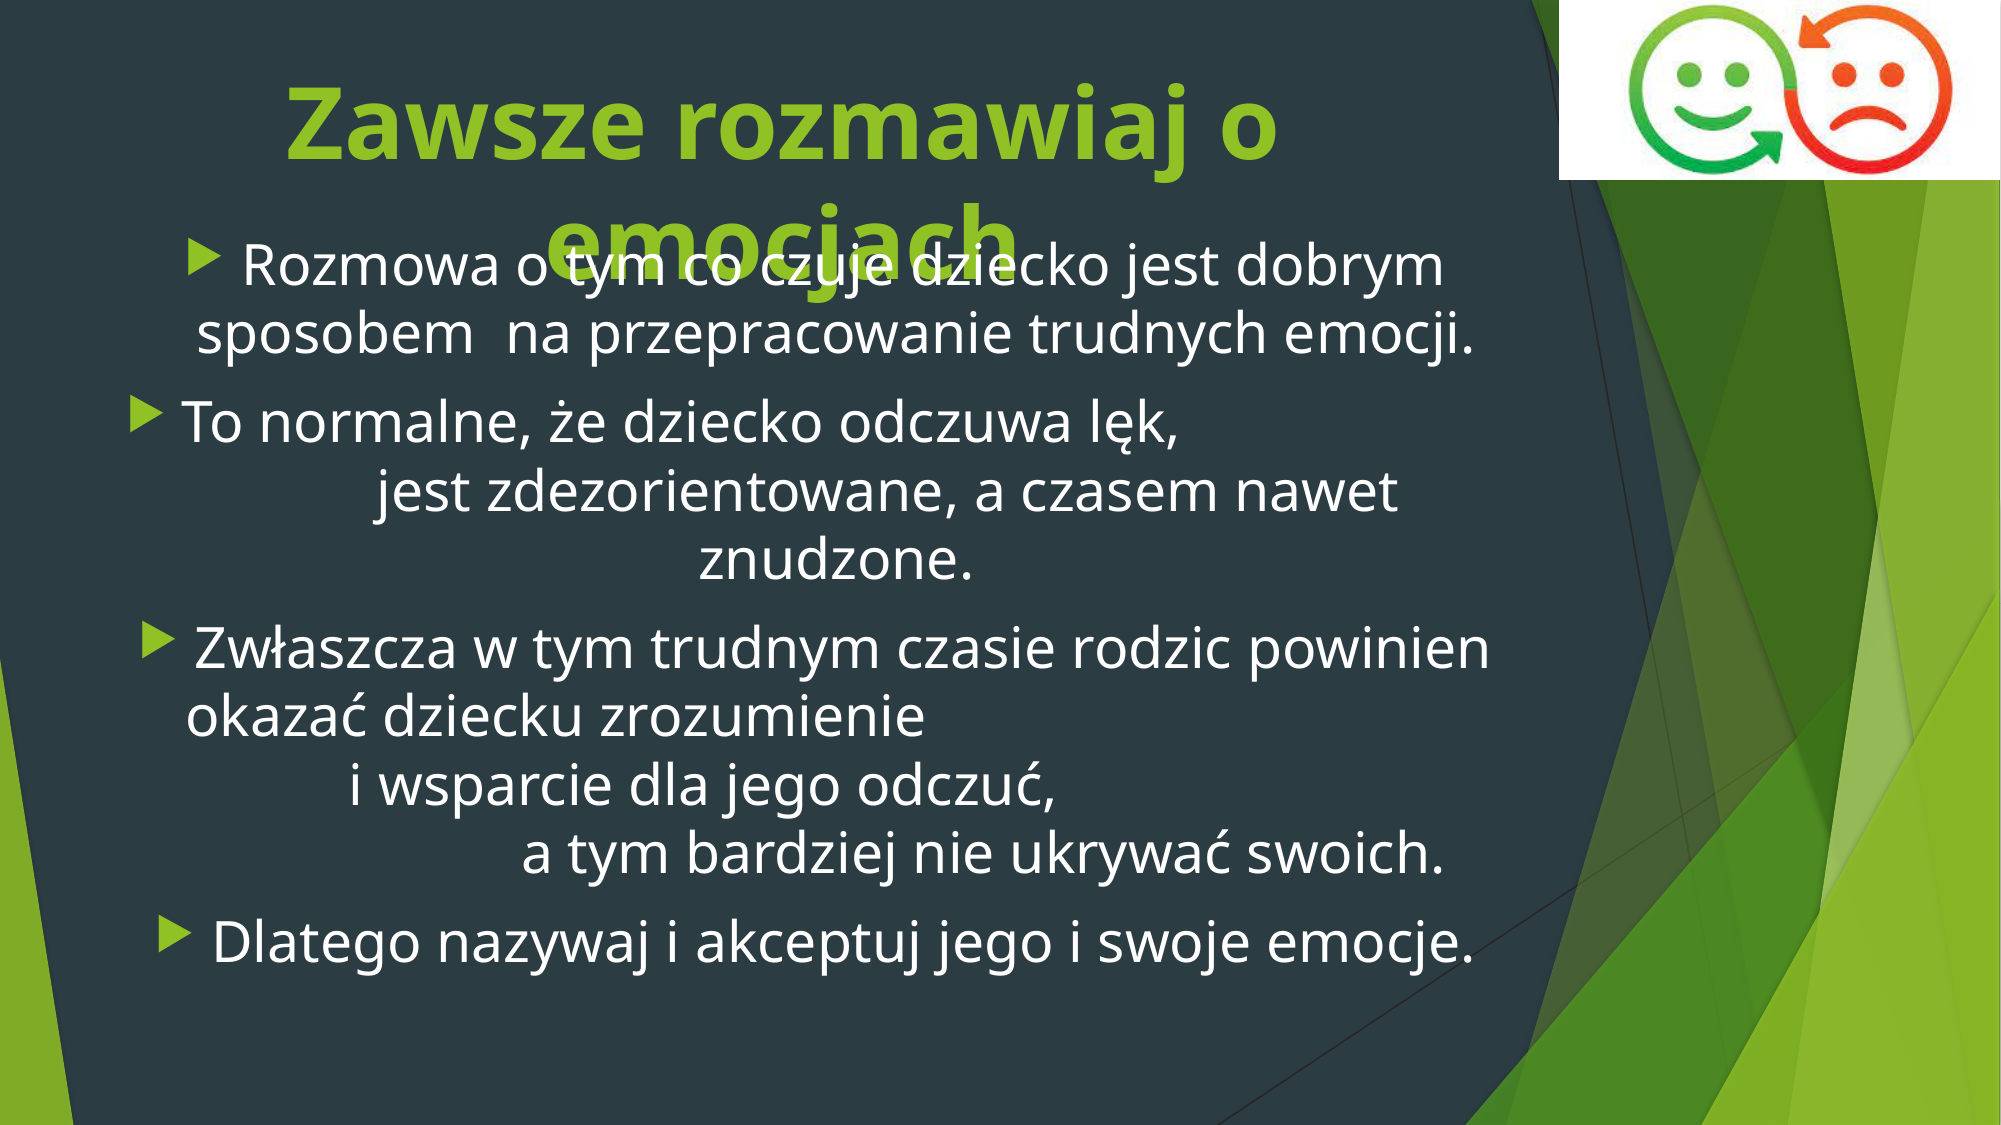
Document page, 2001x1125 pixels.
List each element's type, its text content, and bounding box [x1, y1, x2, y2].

list Rozmowa o tym co czuje dziecko jest dobrym sposobem na przepracowanie trudnych emocji. To normalne, że dziecko odczuwa lęk, jest zdezorientowane, a czasem nawet znudzone. Zwłaszcza w tym trudnym czasie rodzic powinien okazać dziecku zrozumienie i wsparcie dla jego odczuć, a tym bardziej nie ukrywać swoich. Dlatego nazywaj i akceptuj jego i swoje emocje. [111, 220, 1522, 1050]
title Zawsze rozmawiaj o emocjach [30, 51, 1537, 269]
picture [1558, 0, 2000, 181]
